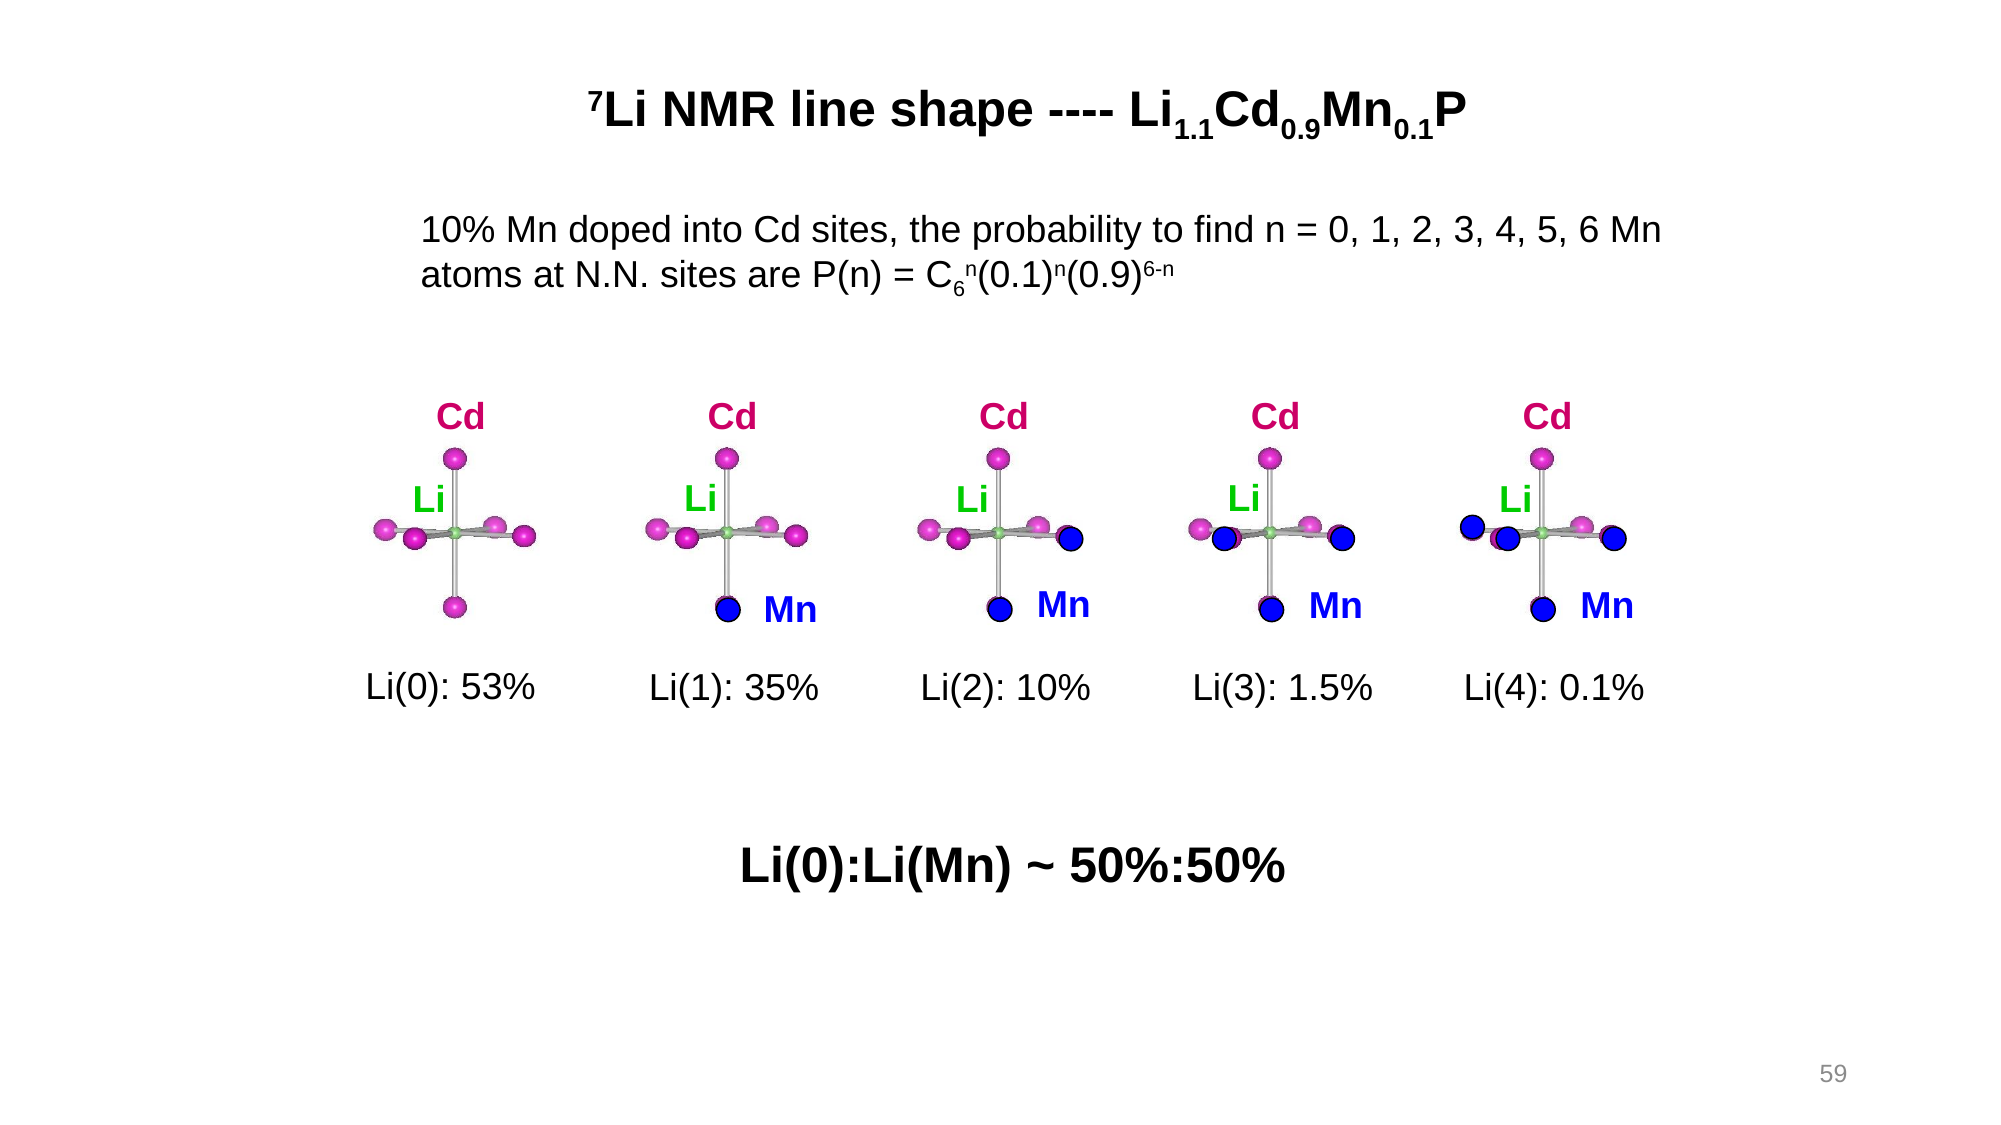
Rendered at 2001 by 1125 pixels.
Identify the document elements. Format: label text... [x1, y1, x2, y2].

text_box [326, 384, 1674, 717]
slide_number 59 [1412, 1042, 1863, 1103]
text_box 10% Mn doped into Cd sites, the probability to find n = 0, 1, 2, 3, 4, 5, 6 Mn atoms at N.N. sites are P(n) = C6n(0.1)n(0.9)6-n [405, 197, 1721, 309]
text_box Li(0):Li(Mn) ~ 50%:50% [724, 825, 1302, 901]
text_box 7Li NMR line shape ---- Li1.1Cd0.9Mn0.1P [572, 69, 1483, 153]
